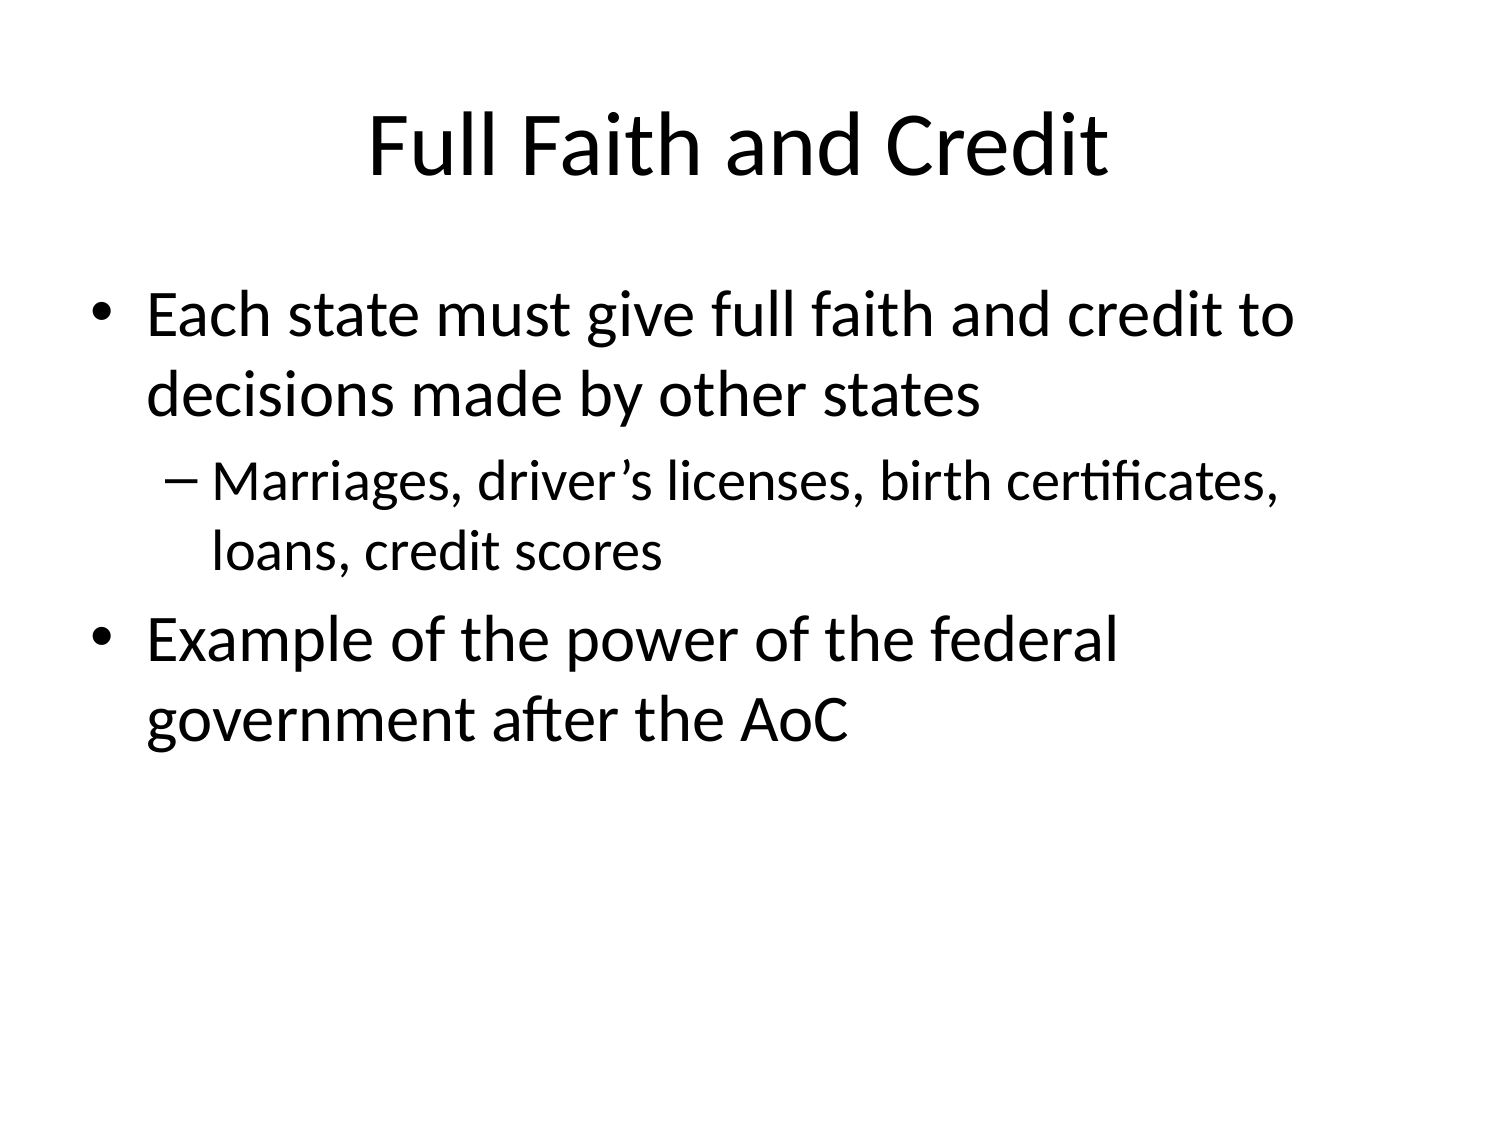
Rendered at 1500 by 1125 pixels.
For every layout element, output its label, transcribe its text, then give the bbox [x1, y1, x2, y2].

list Each state must give full faith and credit to decisions made by other states Marriages, driver’s licenses, birth certificates, loans, credit scores Example of the power of the federal government after the AoC [75, 262, 1425, 1005]
title Full Faith and Credit [75, 45, 1425, 233]
